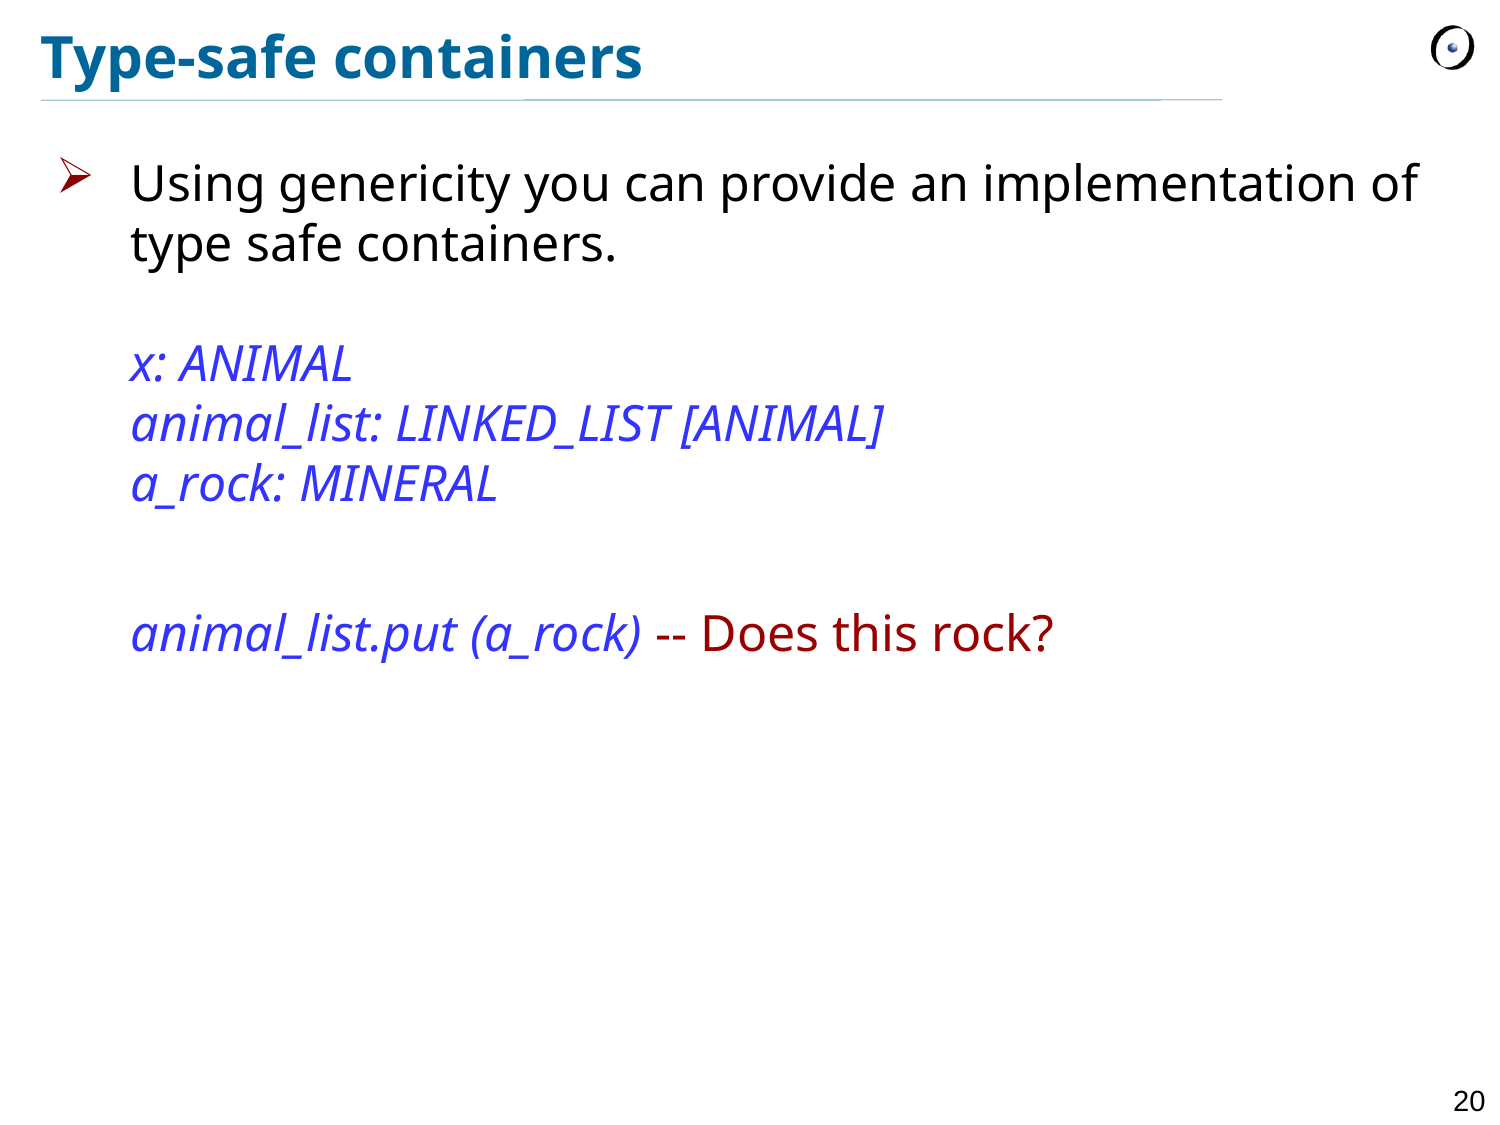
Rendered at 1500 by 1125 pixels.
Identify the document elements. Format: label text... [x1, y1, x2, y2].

picture [1429, 20, 1476, 72]
title Type-safe containers [40, 18, 1344, 91]
list Using genericity you can provide an implementation of type safe containers. x: ANIMAL animal_list: LINKED_LIST [ANIMAL] a_rock: MINERAL animal_list.put (a_rock) -- Does this rock? [40, 143, 1451, 1071]
